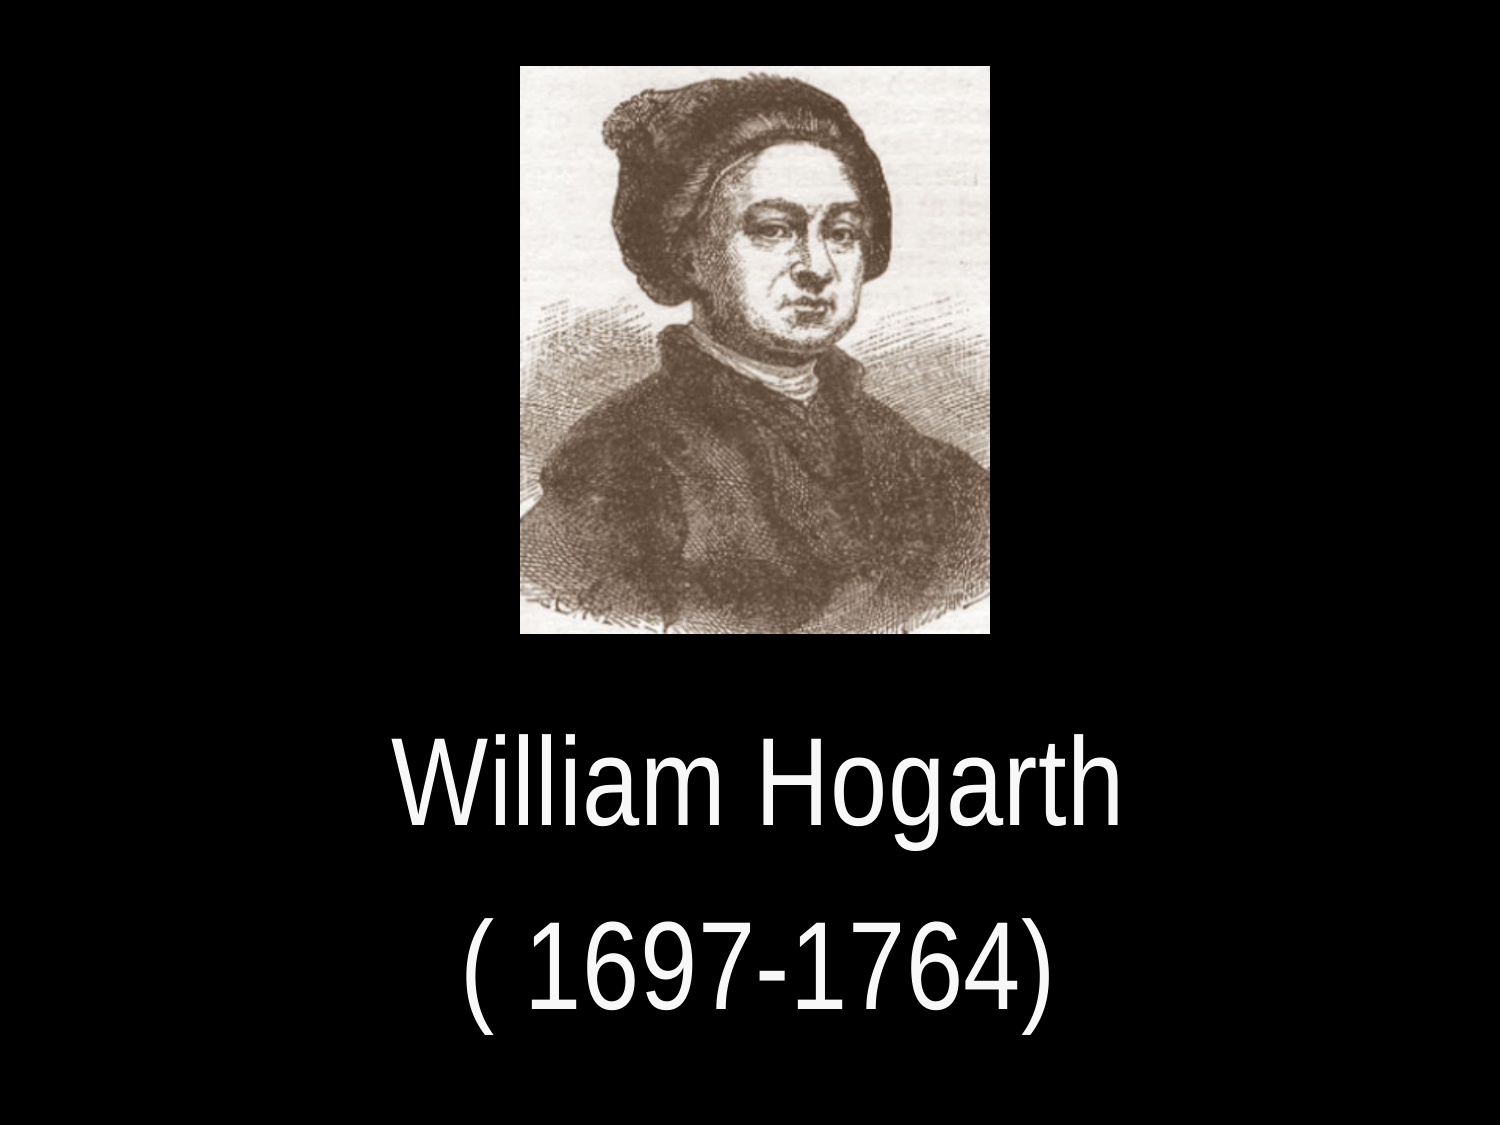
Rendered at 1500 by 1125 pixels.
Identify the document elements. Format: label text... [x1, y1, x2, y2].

subtitle William Hogarth ( 1697-1764) [77, 692, 1441, 1047]
picture [520, 66, 990, 634]
